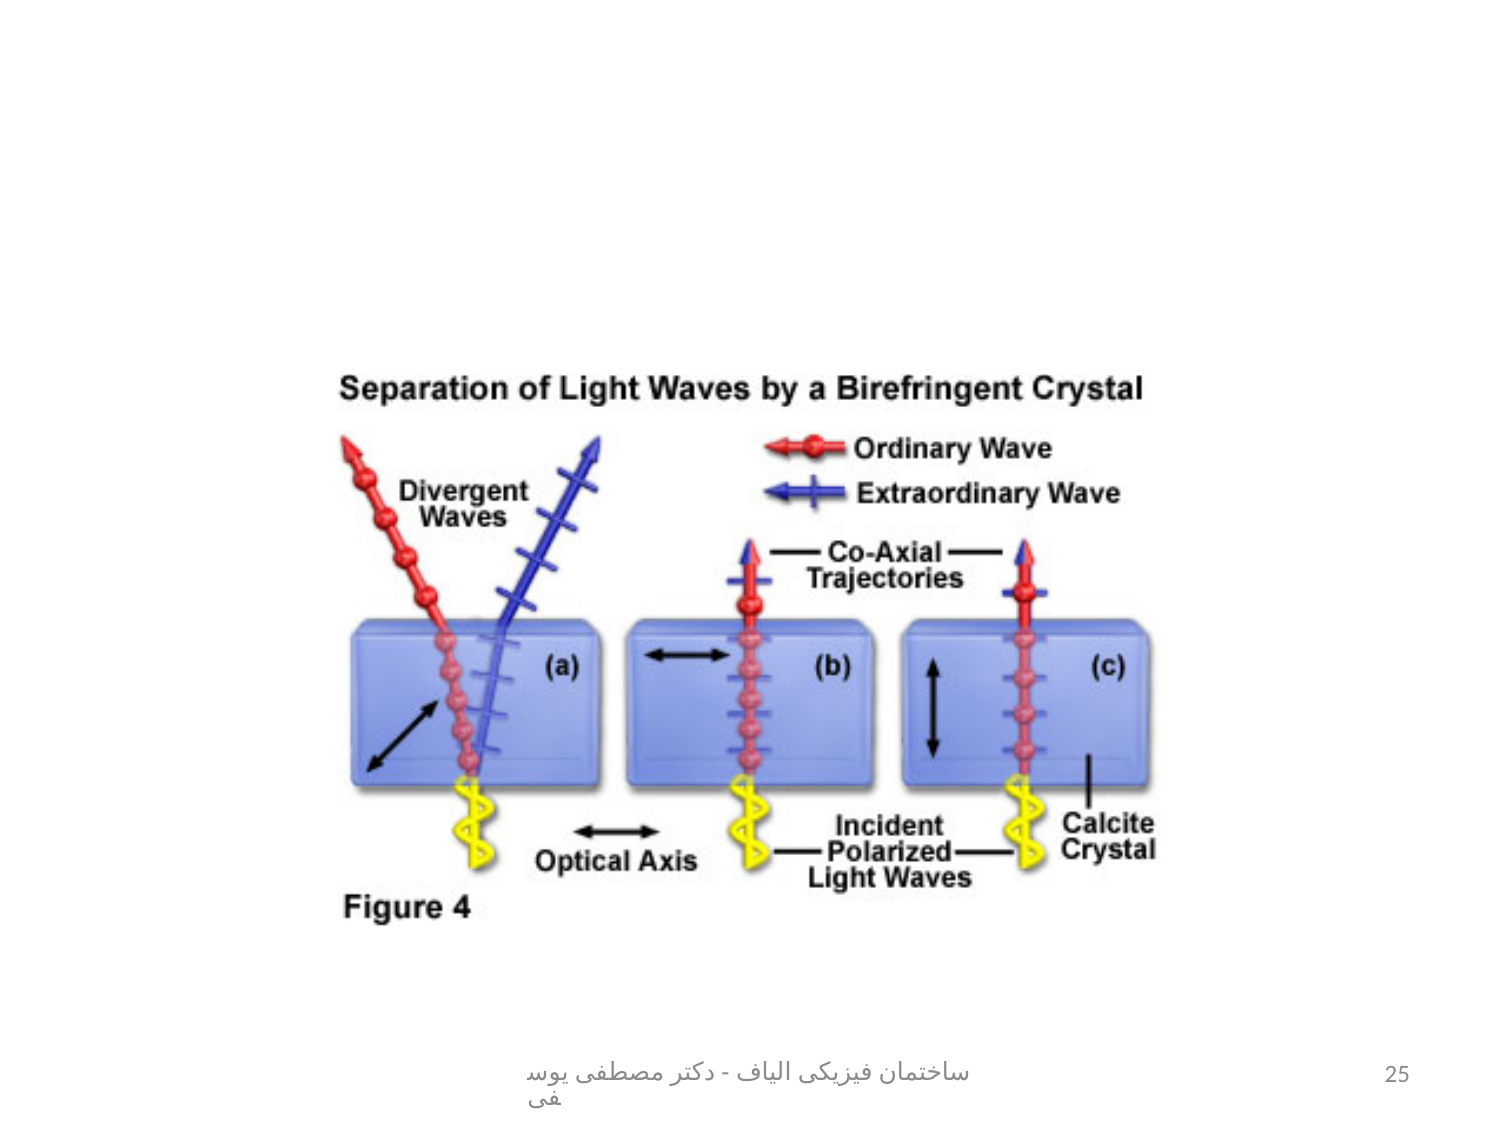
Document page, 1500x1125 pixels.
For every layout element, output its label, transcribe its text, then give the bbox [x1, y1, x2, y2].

footer ساختمان فیزیکی الیاف - دکتر مصطفی یوسفی [512, 1042, 988, 1103]
slide_number 25 [1074, 1042, 1425, 1103]
picture [337, 374, 1162, 929]
